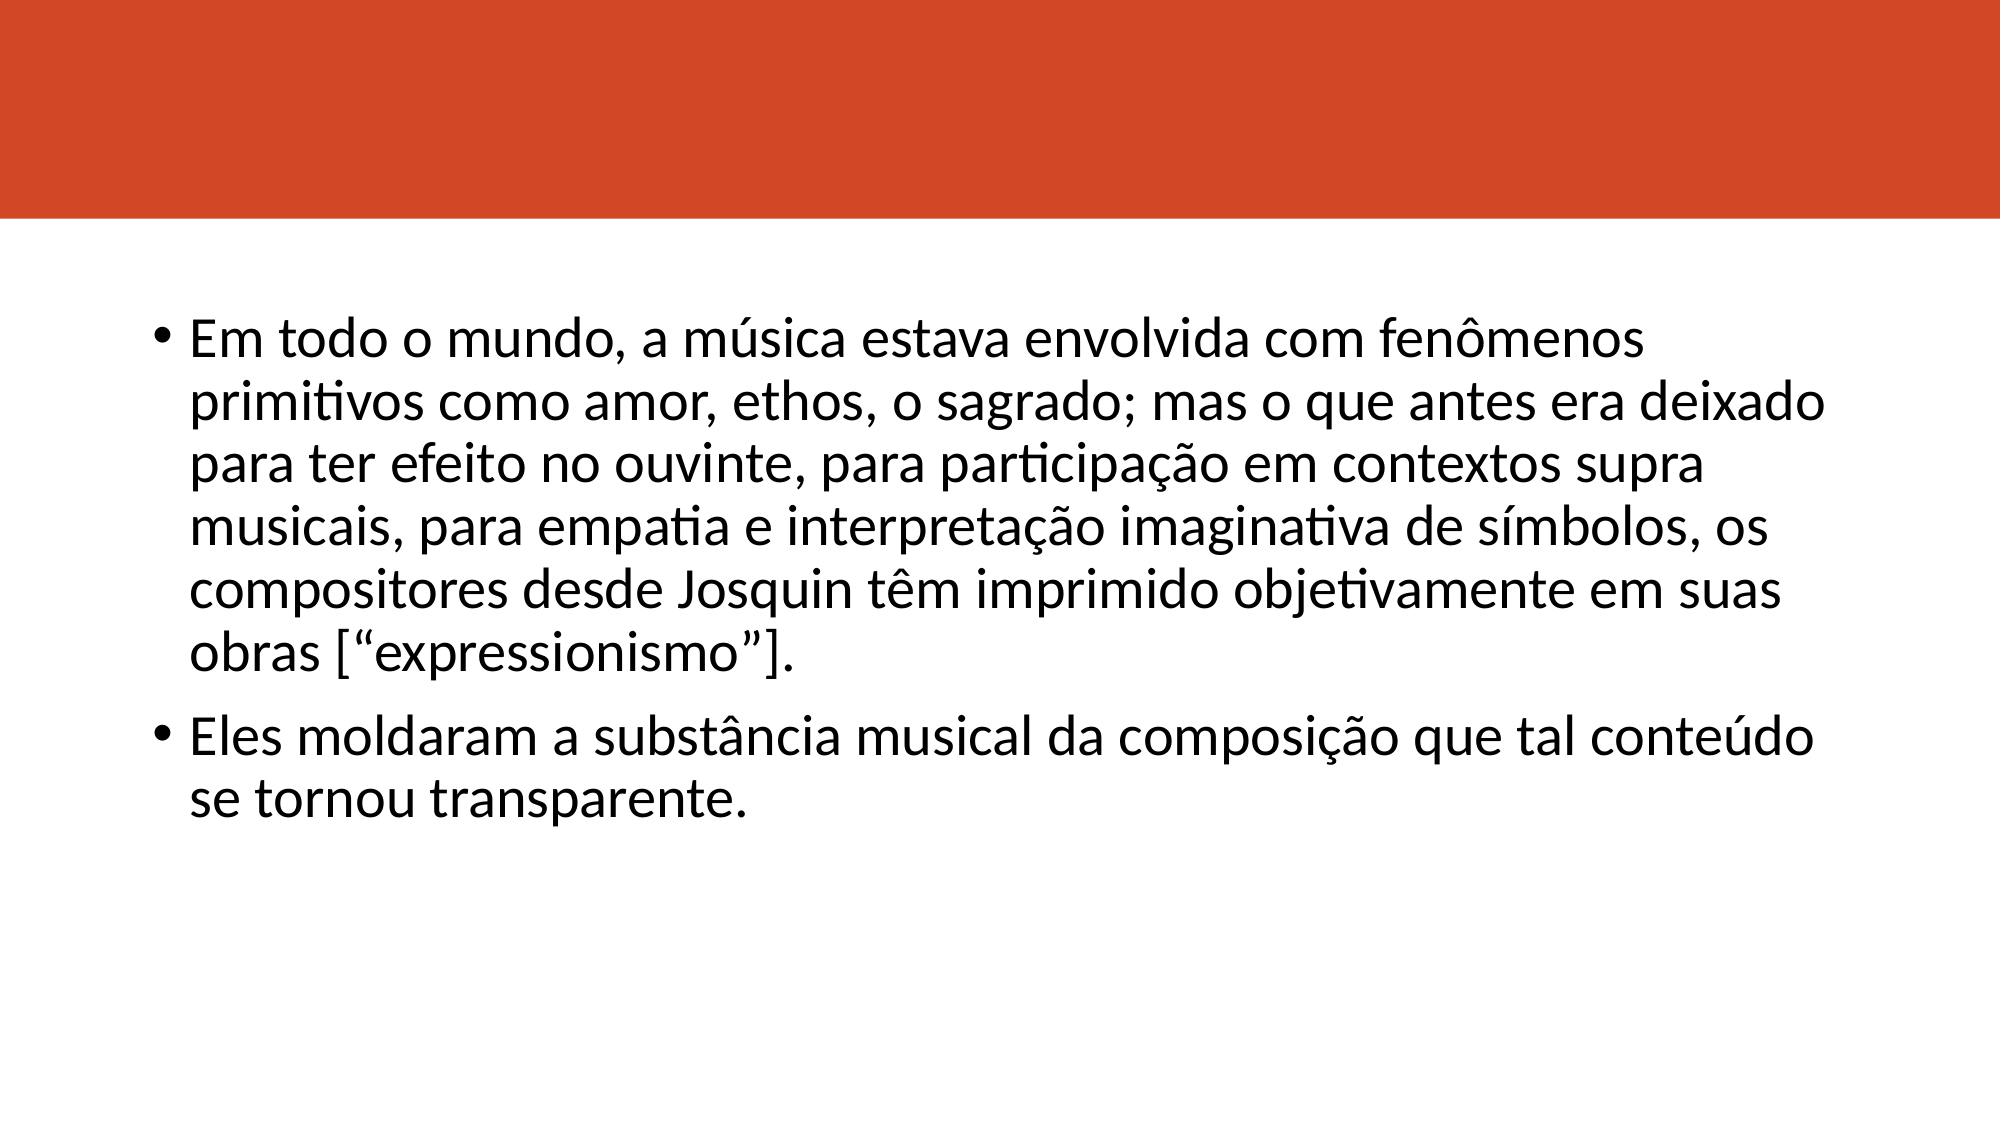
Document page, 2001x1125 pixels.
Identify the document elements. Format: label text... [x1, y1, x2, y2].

list Em todo o mundo, a música estava envolvida com fenômenos primitivos como amor, ethos, o sagrado; mas o que antes era deixado para ter efeito no ouvinte, para participação em contextos supra musicais, para empatia e interpretação imaginativa de símbolos, os compositores desde Josquin têm imprimido objetivamente em suas obras [“expressionismo”]. Eles moldaram a substância musical da composição que tal conteúdo se tornou transparente. [137, 299, 1863, 1014]
